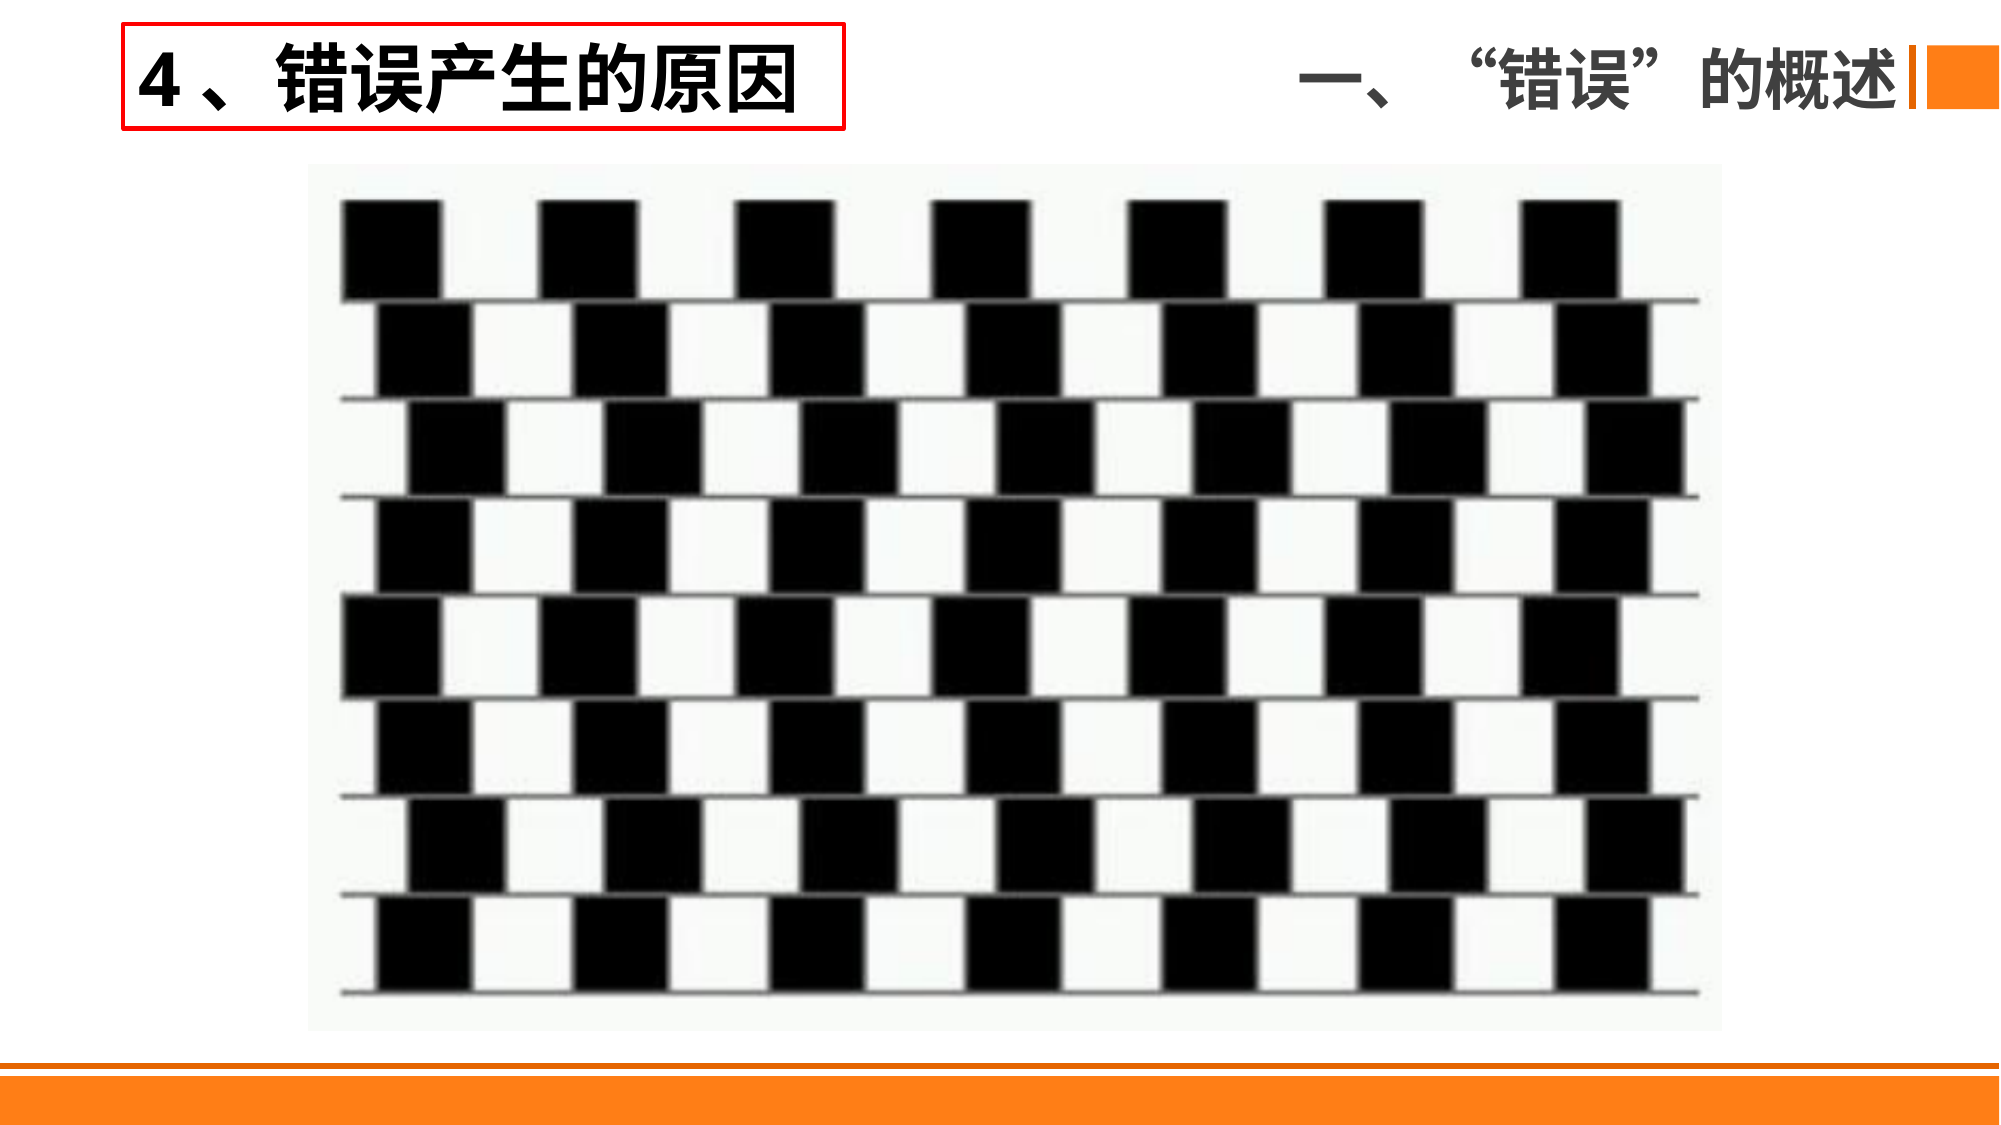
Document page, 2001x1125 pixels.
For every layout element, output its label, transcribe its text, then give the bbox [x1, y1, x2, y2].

text_box 4、错误产生的原因 [123, 23, 844, 129]
picture [308, 164, 1722, 1032]
list 一、“错误”的概述 [877, 39, 1914, 104]
